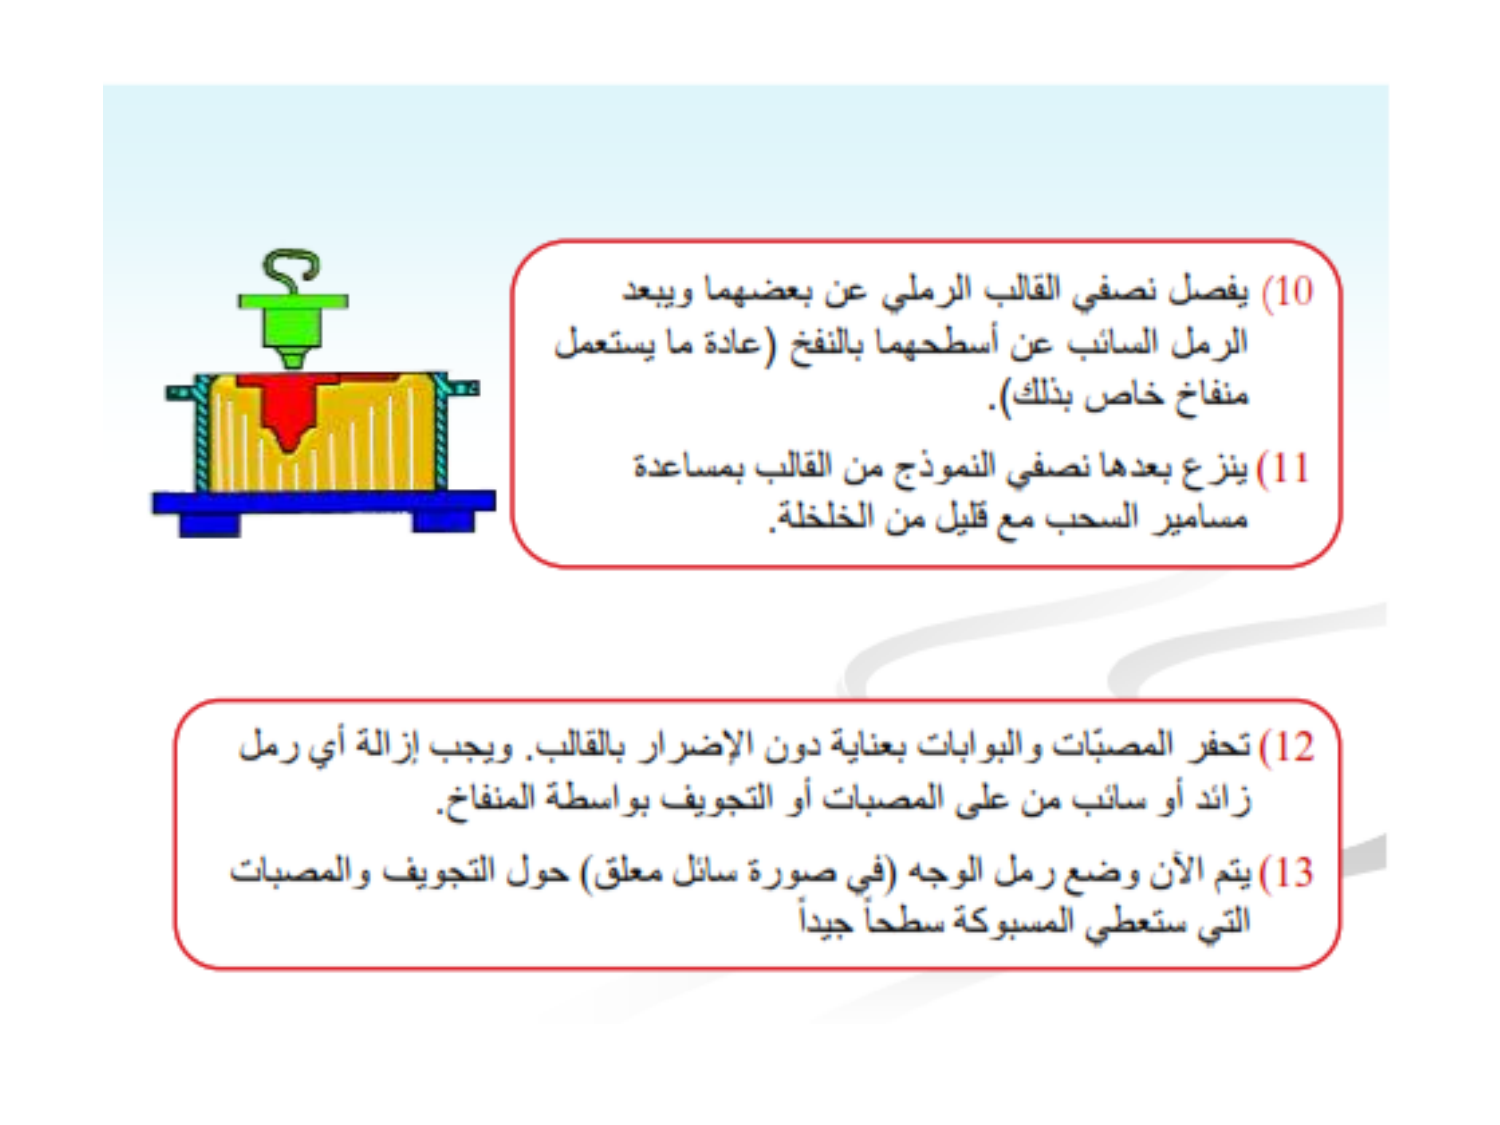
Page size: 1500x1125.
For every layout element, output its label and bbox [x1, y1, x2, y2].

picture [103, 77, 1430, 1024]
